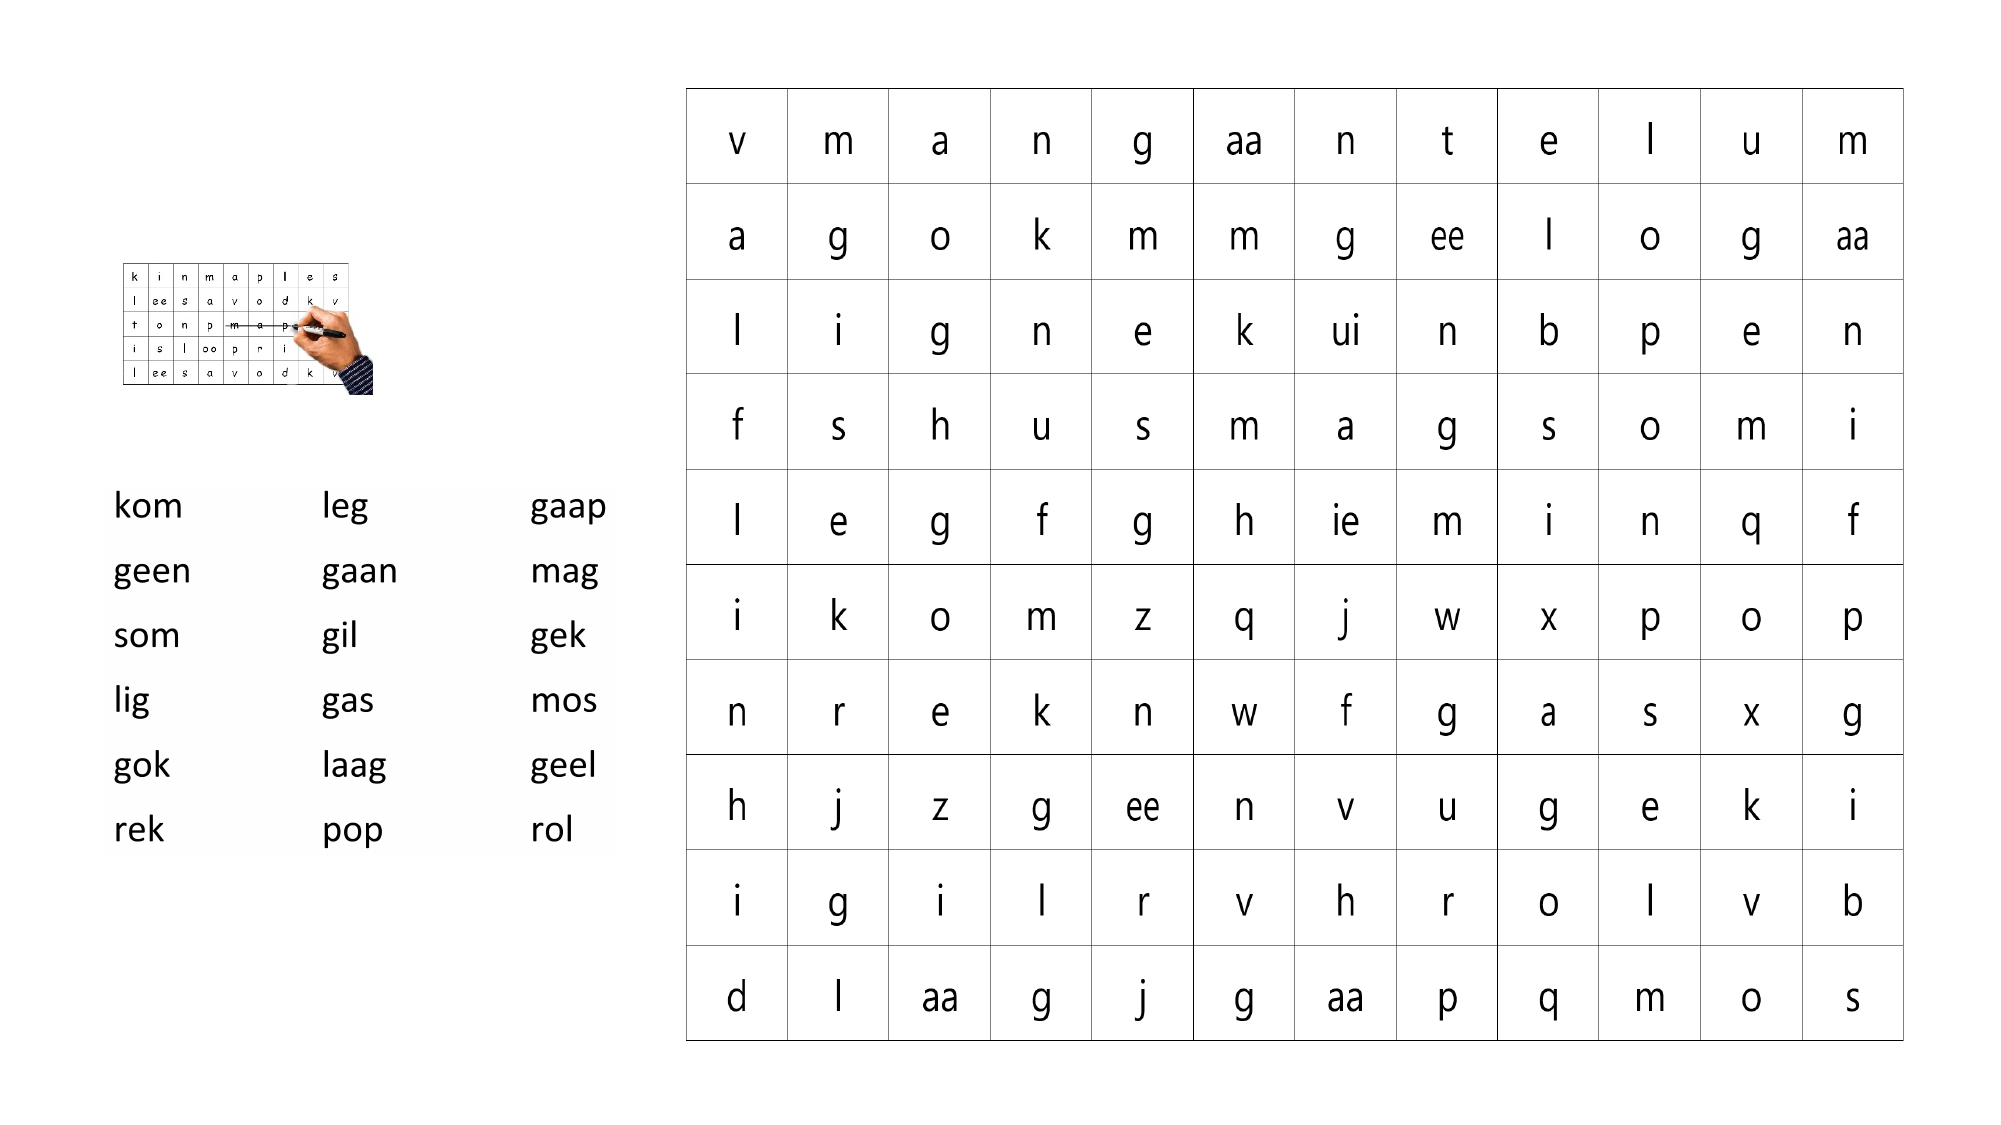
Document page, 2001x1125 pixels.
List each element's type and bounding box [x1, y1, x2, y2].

picture [119, 258, 373, 395]
picture [677, 77, 1908, 1048]
picture [102, 483, 616, 857]
